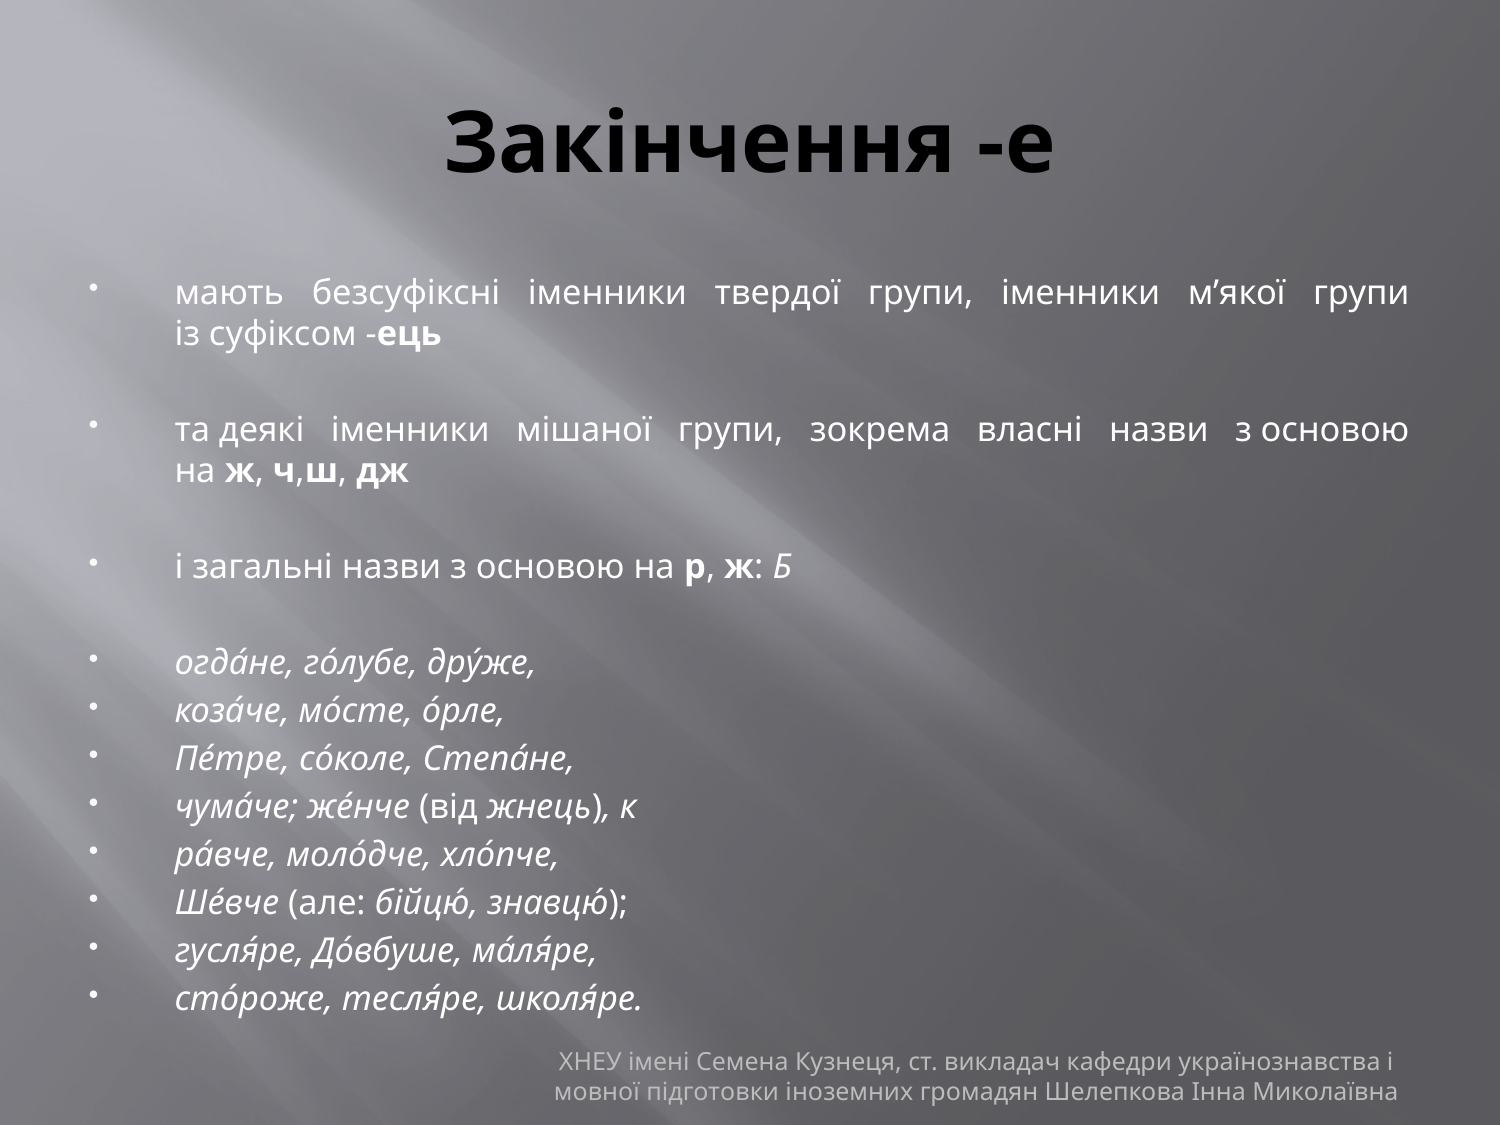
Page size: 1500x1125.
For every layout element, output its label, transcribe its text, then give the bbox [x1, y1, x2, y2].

title Закінчення -е [75, 45, 1425, 233]
footer ХНЕУ імені Семена Кузнеця, ст. викладач кафедри українознавства і мовної підготовки іноземних громадян Шелепкова Інна Миколаївна [512, 1052, 1442, 1113]
list мають безсуфіксні іменники твердої групи, іменники м’якої групи із суфіксом -ець та деякі іменники мішаної групи, зокрема власні назви з основою на ж, ч,ш, дж і загальні назви з основою на р, ж: Б огда́не, го́лубе, дру́же, коза́че, мо́сте, о́рле, Пе́тре, со́коле, Степа́не, чума́че; же́нче (від жнець), к ра́вче, моло́дче, хло́пче, Ше́вче (але: бійцю́, знавцю́); гусля́ре, До́вбуше, ма́ля́ре, сто́роже, тесля́ре, школя́ре. [75, 262, 1425, 1035]
